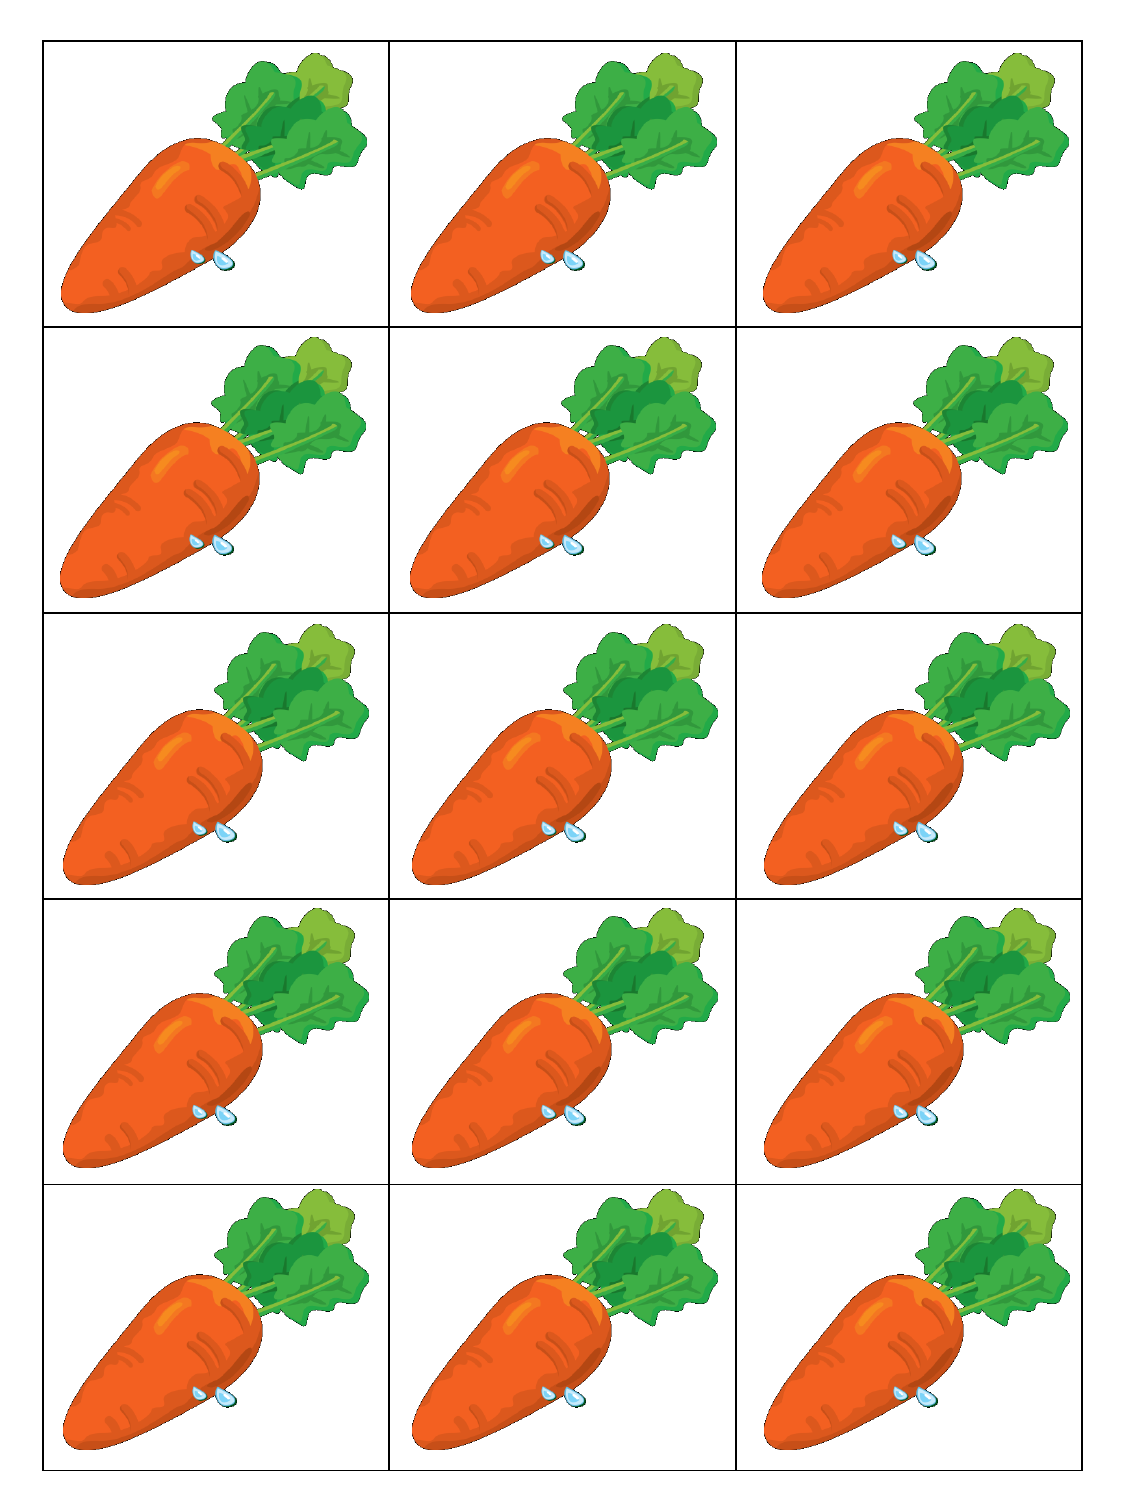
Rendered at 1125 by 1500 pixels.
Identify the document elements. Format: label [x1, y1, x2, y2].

table_cell [44, 1185, 388, 1470]
text_box [62, 1188, 1070, 1450]
table_cell [390, 606, 735, 612]
text_box [62, 624, 1070, 885]
table_cell [737, 328, 1081, 612]
text_box [62, 907, 1070, 1169]
table_header [390, 322, 735, 326]
table_header [390, 42, 735, 51]
text_box [60, 337, 1068, 598]
table_cell [390, 893, 735, 898]
table_cell [44, 328, 388, 612]
table_cell [390, 328, 735, 336]
text_box [61, 52, 1069, 314]
table_cell [737, 1185, 1081, 1470]
table_cell [390, 1176, 735, 1184]
table_header [44, 42, 388, 326]
table_cell [390, 900, 735, 906]
table_cell [737, 614, 1081, 898]
table_cell [737, 900, 1081, 1184]
table_cell [390, 1459, 735, 1470]
table_cell [390, 614, 735, 622]
table_header [737, 42, 1081, 326]
table_cell [44, 614, 388, 898]
table_cell [44, 900, 388, 1184]
